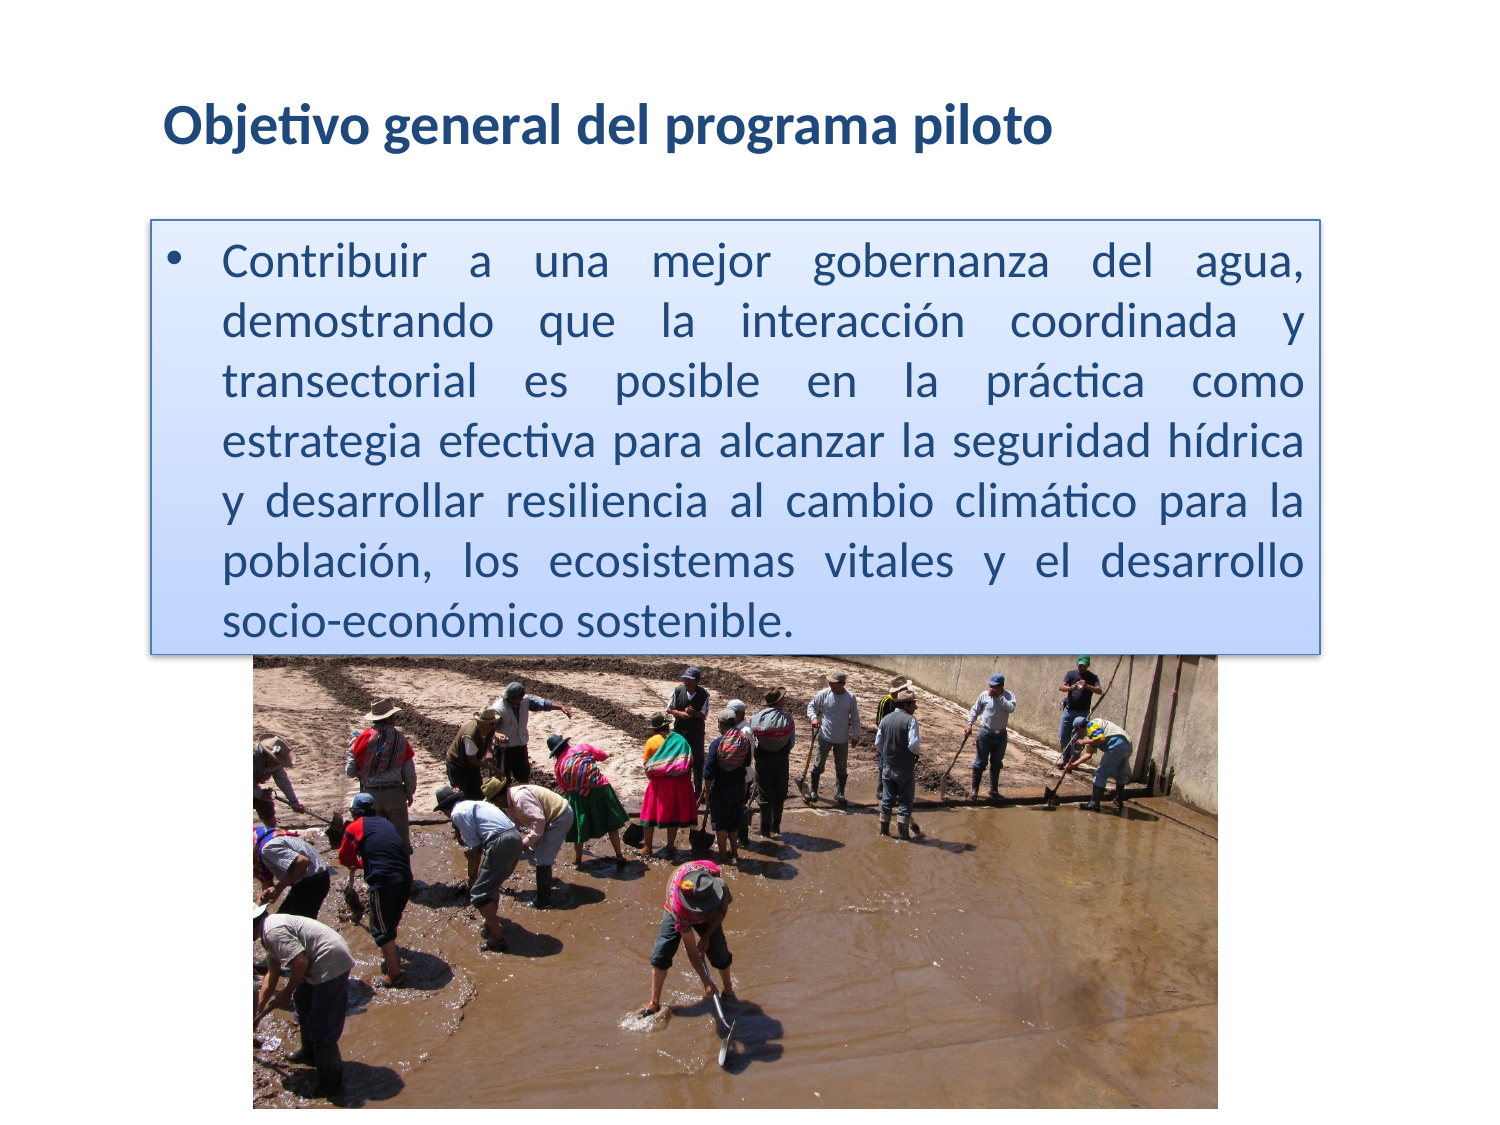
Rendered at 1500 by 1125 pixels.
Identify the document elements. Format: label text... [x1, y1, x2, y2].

text_box Objetivo general del programa piloto [148, 79, 1083, 164]
text_box Contribuir a una mejor gobernanza del agua, demostrando que la interacción coordinada y transectorial es posible en la práctica como estrategia efectiva para alcanzar la seguridad hídrica y desarrollar resiliencia al cambio climático para la población, los ecosistemas vitales y el desarrollo socio-económico sostenible. [150, 219, 1321, 655]
picture [253, 385, 1218, 1109]
